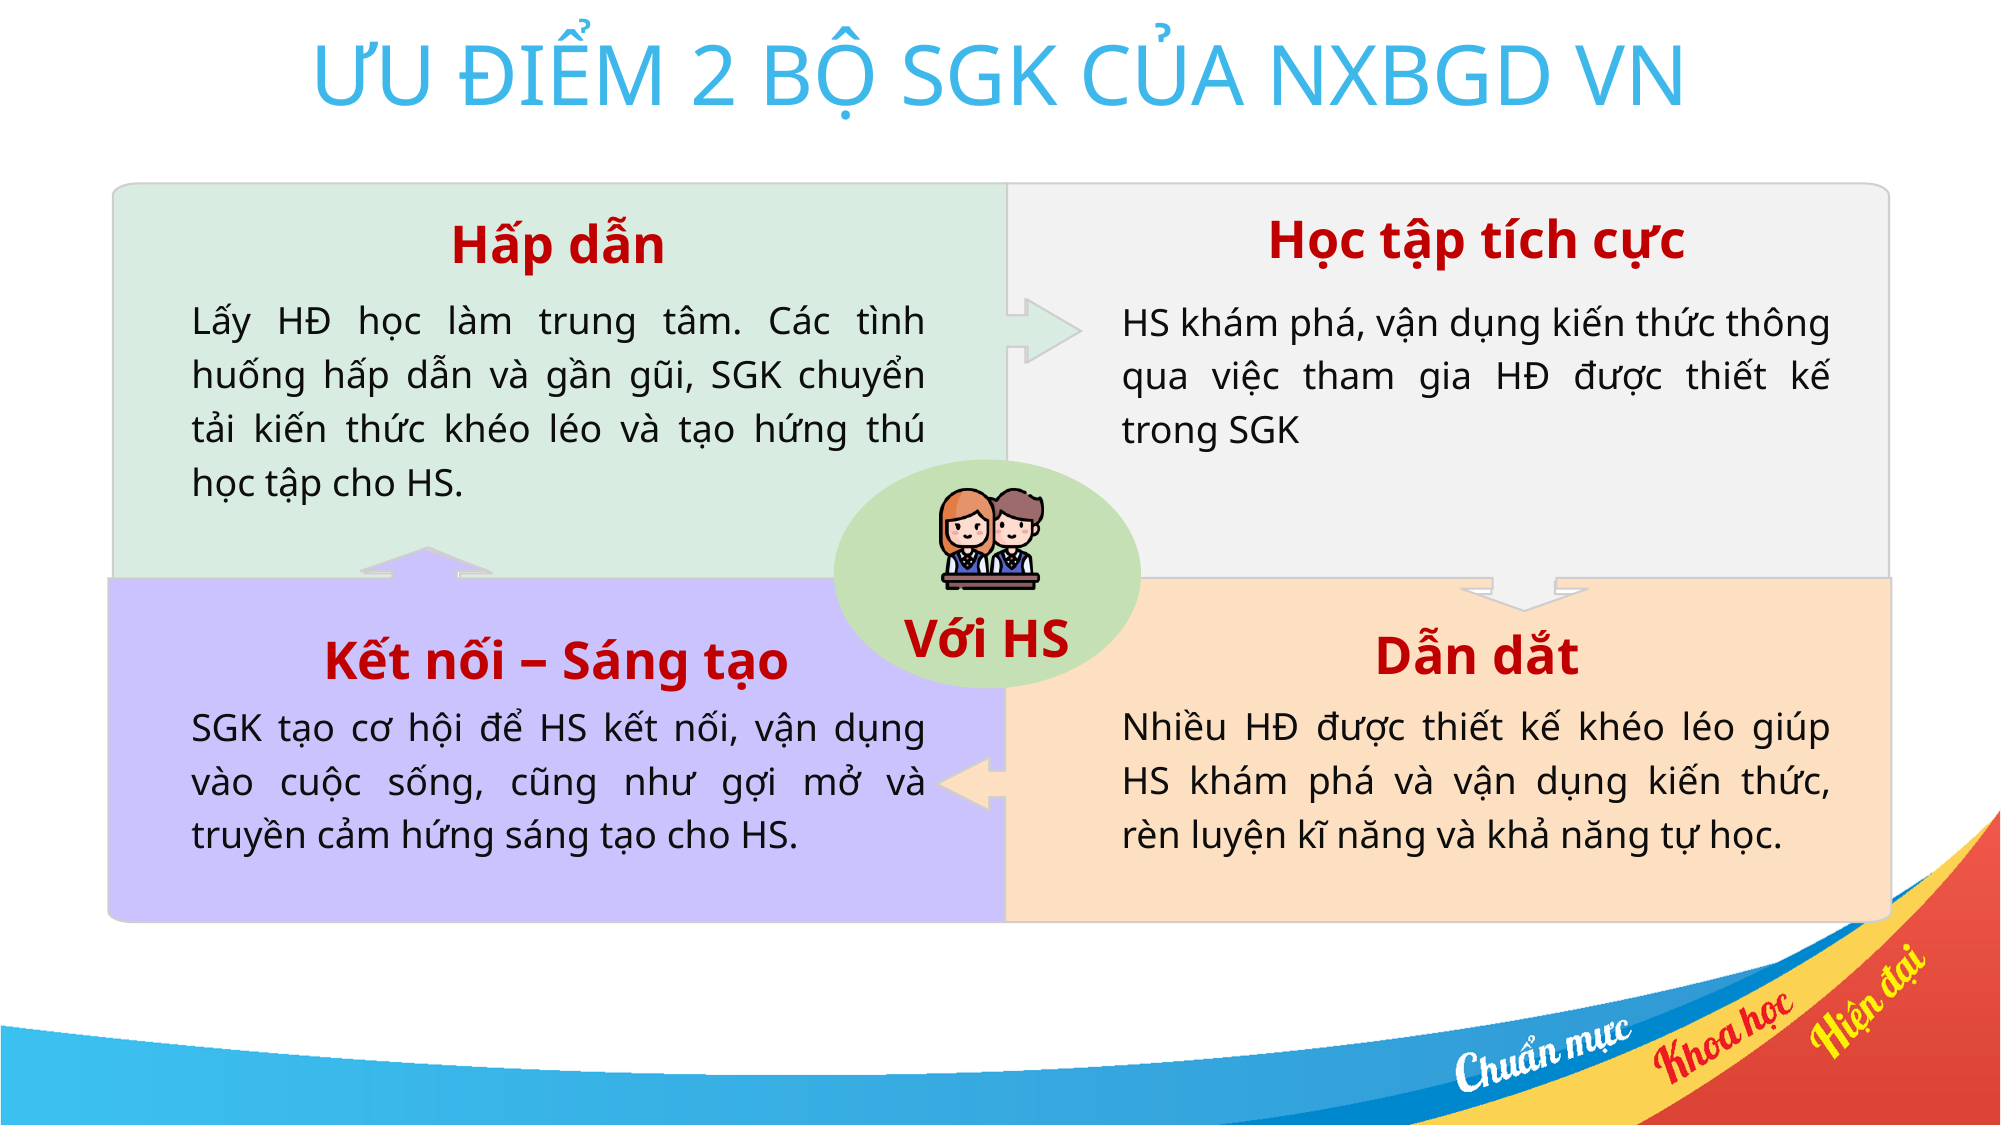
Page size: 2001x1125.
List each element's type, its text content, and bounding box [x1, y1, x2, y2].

text_box ƯU ĐIỂM 2 BỘ SGK CỦA NXBGD VN [0, 47, 2000, 144]
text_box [108, 183, 1892, 923]
picture [0, 0, 2001, 1125]
